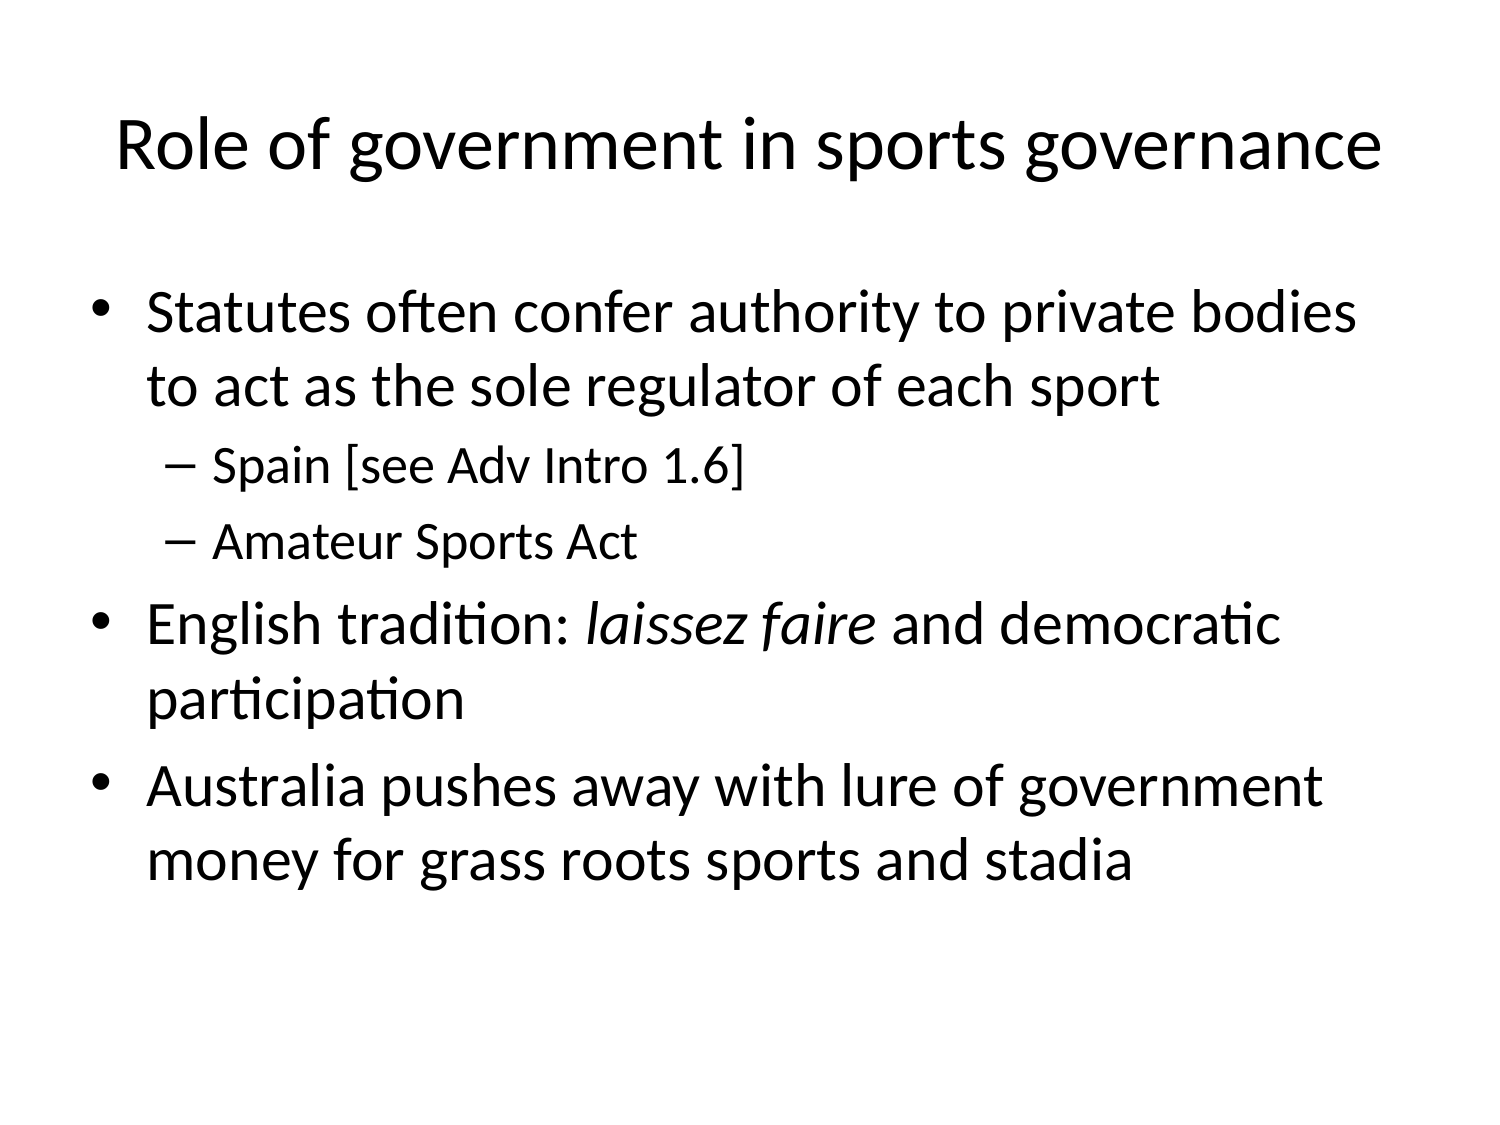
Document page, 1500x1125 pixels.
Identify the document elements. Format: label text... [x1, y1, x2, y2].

list Statutes often confer authority to private bodies to act as the sole regulator of each sport Spain [see Adv Intro 1.6] Amateur Sports Act English tradition: laissez faire and democratic participation Australia pushes away with lure of government money for grass roots sports and stadia [75, 262, 1425, 1005]
title Role of government in sports governance [75, 45, 1425, 233]
